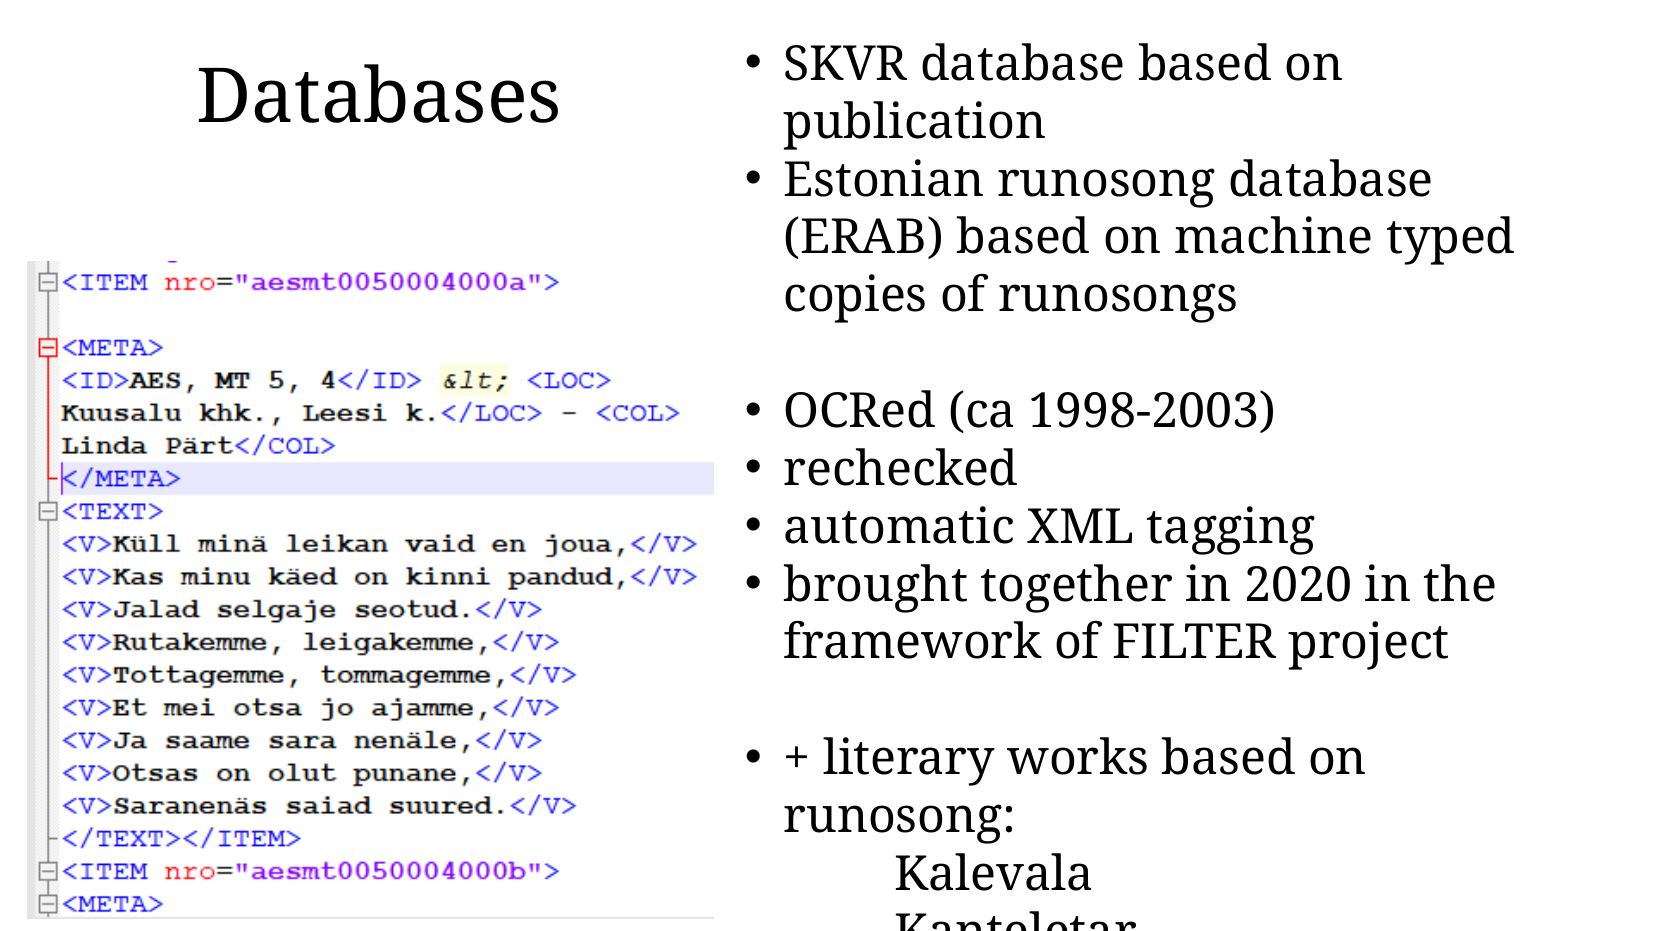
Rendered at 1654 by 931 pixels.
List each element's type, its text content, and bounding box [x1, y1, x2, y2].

text_box SKVR database based on publication Estonian runosong database (ERAB) based on machine typed copies of runosongs OCRed (ca 1998-2003) rechecked automatic XML tagging brought together in 2020 in the framework of FILTER project + literary works based on runosong: Kalevala Kanteletar Kalevipoeg [729, 24, 1569, 931]
picture [26, 261, 714, 919]
text_box Databases [181, 50, 946, 154]
